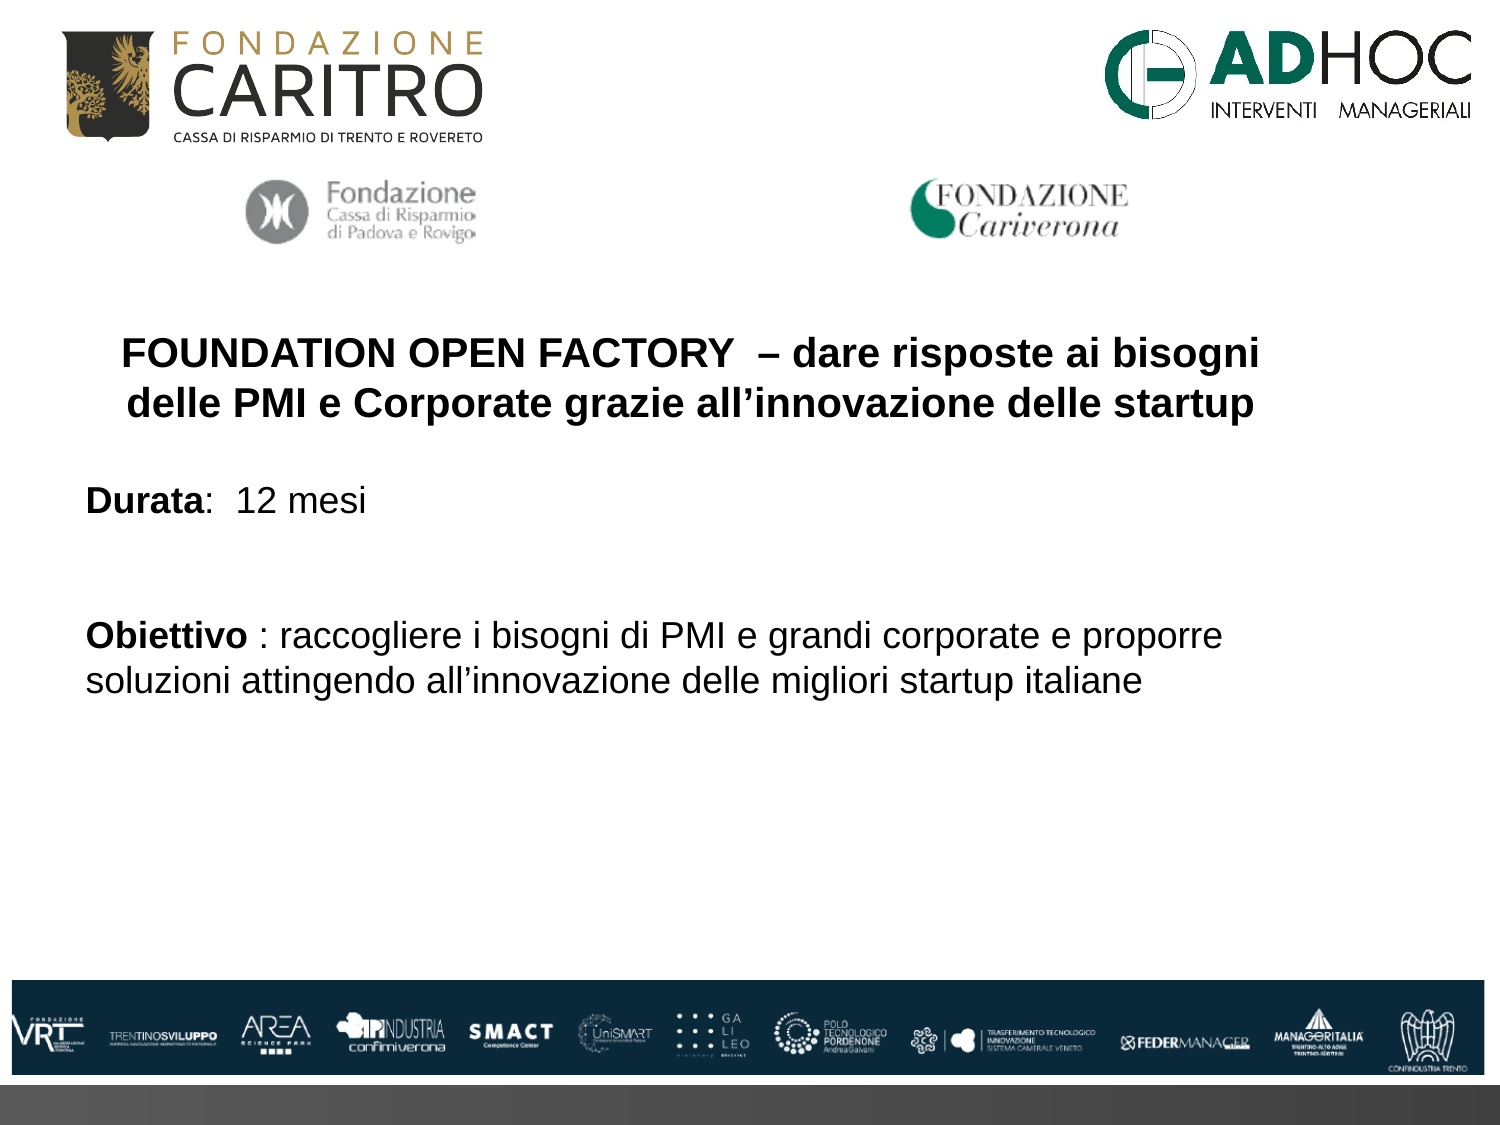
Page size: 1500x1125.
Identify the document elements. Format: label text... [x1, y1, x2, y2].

picture [226, 165, 1182, 249]
text_box [64, 0, 1500, 159]
picture [58, 29, 485, 145]
picture [11, 980, 1485, 1075]
text_box FOUNDATION OPEN FACTORY – dare risposte ai bisogni delle PMI e Corporate grazie all’innovazione delle startup Durata: 12 mesi Obiettivo : raccogliere i bisogni di PMI e grandi corporate e proporre soluzioni attingendo all’innovazione delle migliori startup italiane [70, 318, 1311, 847]
